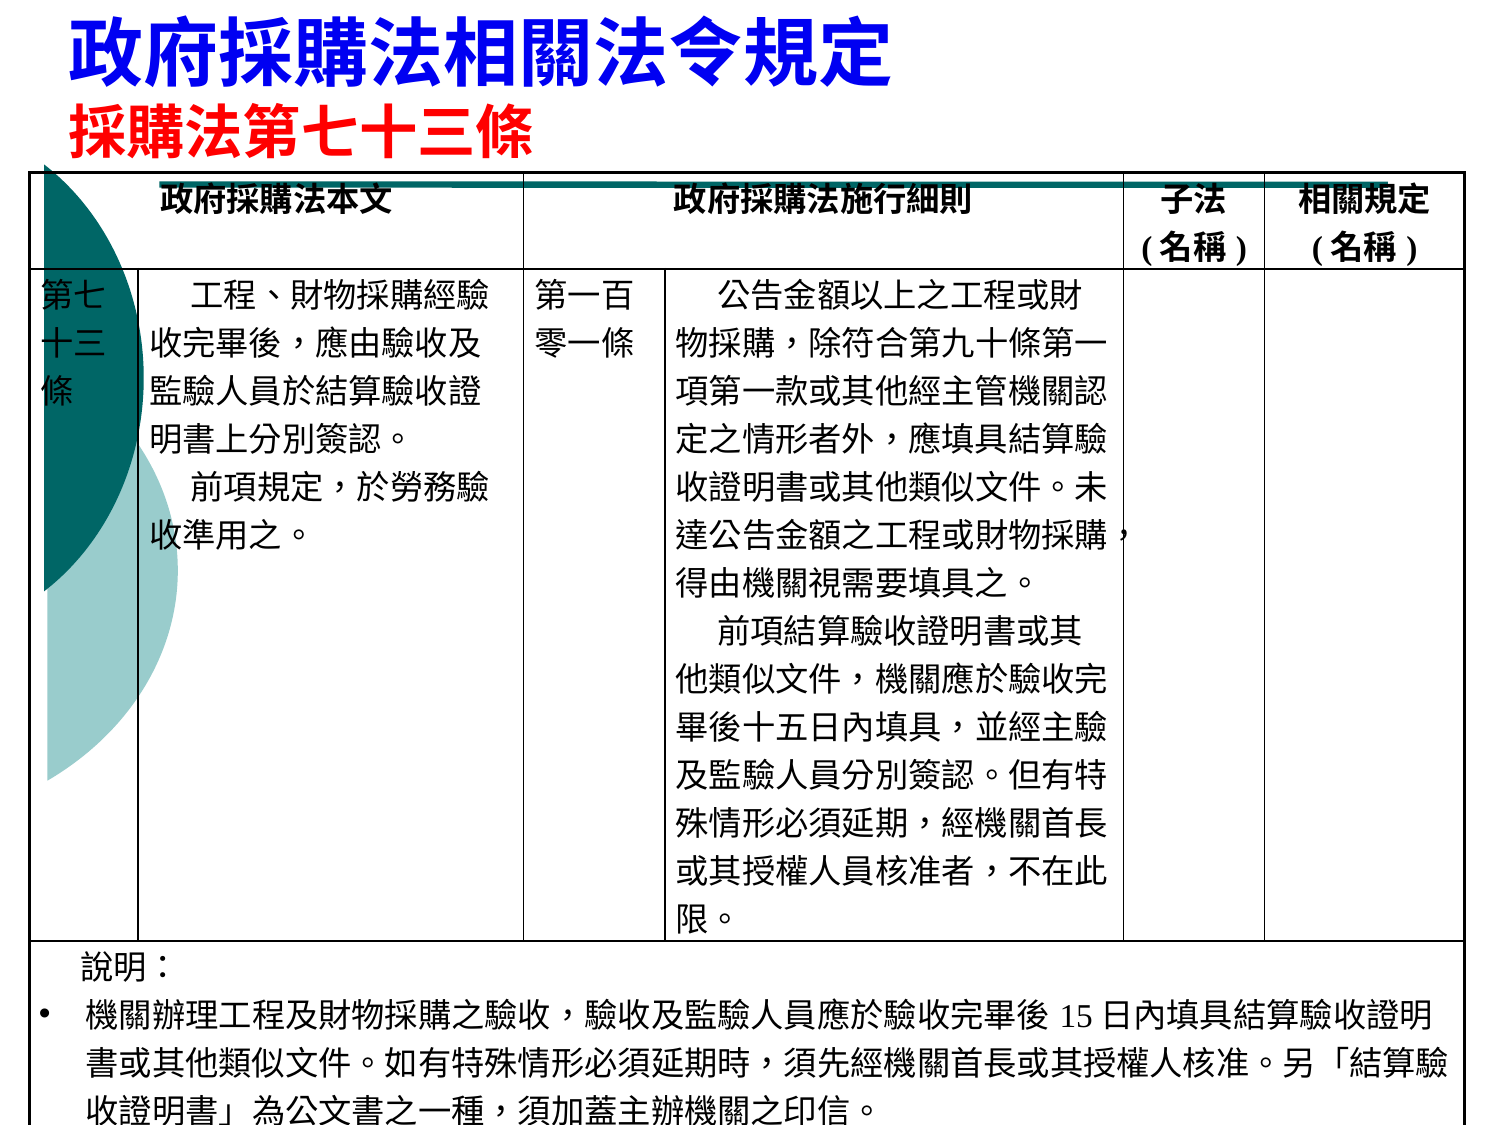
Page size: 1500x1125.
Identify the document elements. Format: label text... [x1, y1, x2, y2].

table_cell [1265, 270, 1463, 940]
title 政府採購法相關法令規定 採購法第七十三條 [53, 0, 1404, 171]
table_cell 公告金額以上之工程或財物採購，除符合第九十條第一項第一款或其他經主管機關認定之情形者外，應填具結算驗收證明書或其他類似文件。未達公告金額之工程或財物採購，得由機關視需要填具之。 前項結算驗收證明書或其他類似文件，機關應於驗收完畢後十五日內填具，並經主驗及監驗人員分別簽認。但有特殊情形必須延期，經機關首長或其授權人員核准者，不在此限。 [666, 270, 1123, 940]
table_cell 第一百零一條 [524, 270, 664, 940]
table_header 相關規定 (名稱) [1265, 174, 1463, 268]
table_cell 說明： 機關辦理工程及財物採購之驗收，驗收及監驗人員應於驗收完畢後15日內填具結算驗收證明書或其他類似文件。如有特殊情形必須延期時，須先經機關首長或其授權人核准。另「結算驗收證明書」為公文書之一種，須加蓋主辦機關之印信。 勞務採購之驗收是否填具結算驗收證明書，可視個案性質而定，例如法律訴訟服務即無此必要。 [31, 942, 1463, 1125]
table_header 政府採購法本文 [31, 174, 523, 268]
table_cell 工程、財物採購經驗收完畢後，應由驗收及監驗人員於結算驗收證明書上分別簽認。 前項規定，於勞務驗收準用之。 [139, 270, 523, 940]
table_header 子法 (名稱) [1124, 174, 1264, 268]
table_cell [1124, 270, 1264, 940]
table_header 政府採購法施行細則 [524, 174, 1123, 268]
table_cell 第七十三條 [31, 270, 137, 940]
